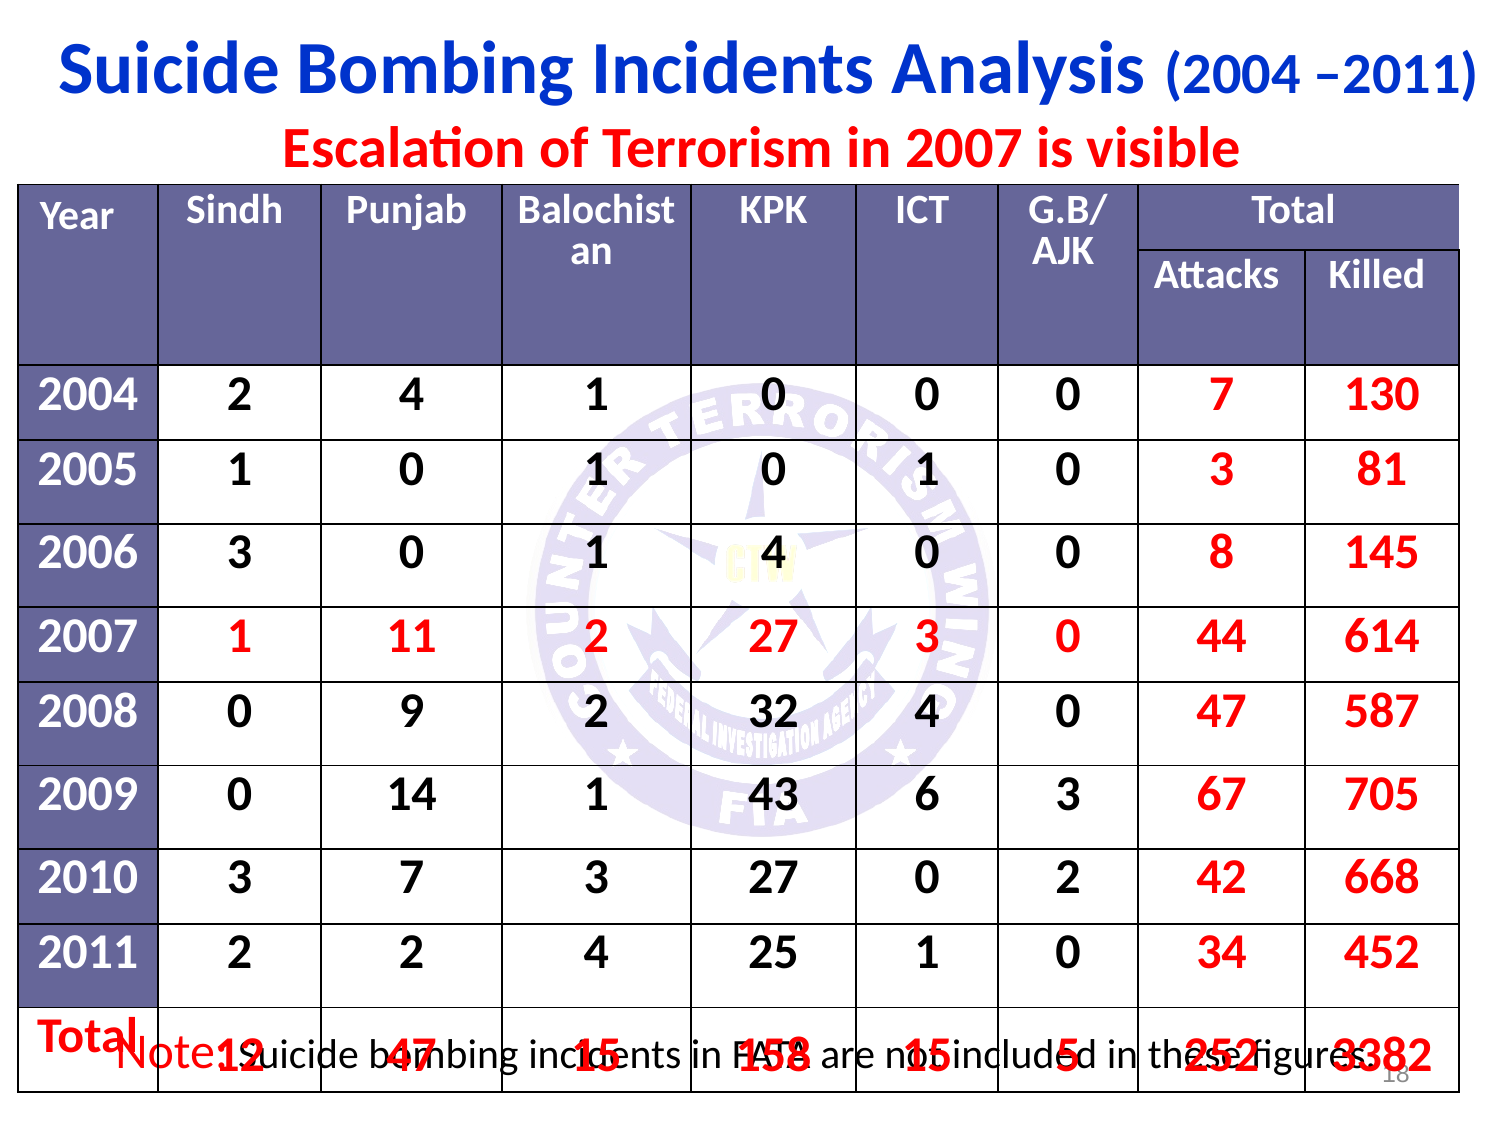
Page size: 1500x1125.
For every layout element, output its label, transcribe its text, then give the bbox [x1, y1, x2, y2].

table_cell 67 [1139, 766, 1304, 848]
table_cell 4 [857, 683, 997, 765]
table_cell Killed [1306, 251, 1458, 364]
table_cell 0 [692, 366, 855, 439]
table_cell 1 [503, 366, 690, 439]
table_cell 0 [159, 683, 320, 765]
table_cell 6 [857, 766, 997, 848]
table_cell 2 [159, 925, 320, 1007]
table_header Balochistan [503, 185, 690, 364]
table_cell 2 [322, 925, 501, 1007]
text_box Suicide Bombing Incidents Analysis (2004 –2011) Escalation of Terrorism in 2007 is visible [37, 42, 1500, 156]
table_header ICT [857, 185, 997, 364]
table_cell 81 [1306, 441, 1458, 523]
table_cell 2 [999, 850, 1137, 923]
table_cell 130 [1306, 366, 1458, 439]
table_cell 0 [857, 850, 997, 923]
table_cell 3 [159, 850, 320, 923]
table_cell 252 [1139, 1008, 1304, 1091]
table_cell 15 [503, 1008, 690, 1091]
table_cell 0 [857, 525, 997, 606]
table_cell 1 [503, 441, 690, 523]
table_cell 2004 [19, 366, 157, 439]
table_cell 1 [857, 441, 997, 523]
table_cell Attacks [1139, 251, 1304, 364]
table_cell 668 [1306, 850, 1458, 923]
table_cell 42 [1139, 850, 1304, 923]
table_cell 43 [692, 766, 855, 848]
table_cell 2007 [19, 608, 157, 681]
table_header G.B/ AJK [999, 185, 1137, 364]
table_cell 3 [503, 850, 690, 923]
table_cell 34 [1139, 925, 1304, 1007]
table_cell 0 [322, 525, 501, 606]
table_cell 2006 [19, 525, 157, 606]
table_cell 4 [322, 366, 501, 439]
table_cell 44 [1139, 608, 1304, 681]
table_cell 9 [322, 683, 501, 765]
table_cell 2 [159, 366, 320, 439]
table_cell 27 [692, 850, 855, 923]
table_cell 47 [322, 1008, 501, 1091]
table_cell 1 [503, 766, 690, 848]
table_cell 0 [999, 441, 1137, 523]
table_cell 614 [1306, 608, 1458, 681]
table_cell 47 [1139, 683, 1304, 765]
table_cell 3 [1139, 441, 1304, 523]
table_cell 3 [159, 525, 320, 606]
table_cell 0 [322, 441, 501, 523]
table_cell 145 [1306, 525, 1458, 606]
table_cell 2009 [19, 766, 157, 848]
table_cell 15 [857, 1008, 997, 1091]
table_cell 1 [159, 608, 320, 681]
table_cell 3382 [1306, 1008, 1458, 1091]
table_cell 0 [999, 683, 1137, 765]
table_cell 5 [999, 1008, 1137, 1091]
table_cell 11 [322, 608, 501, 681]
table_cell 3 [857, 608, 997, 681]
table_cell 0 [159, 766, 320, 848]
table_cell 2011 [19, 925, 157, 1007]
table_cell 0 [999, 525, 1137, 606]
table_cell 705 [1306, 766, 1458, 848]
table_cell 4 [692, 525, 855, 606]
table_header Punjab [322, 185, 501, 364]
table_cell 4 [503, 925, 690, 1007]
table_cell 25 [692, 925, 855, 1007]
table_cell 158 [692, 1008, 855, 1091]
table_cell 12 [159, 1008, 320, 1091]
text_box Note: Suicide bombing incidents in FATA are not included in these figures. [5, 1011, 1481, 1125]
table_header Sindh [159, 185, 320, 364]
table_cell 1 [503, 525, 690, 606]
table_cell 27 [692, 608, 855, 681]
table_header Year [19, 185, 157, 364]
table_cell 8 [1139, 525, 1304, 606]
table_cell 3 [999, 766, 1137, 848]
table_cell 0 [857, 366, 997, 439]
table_cell 587 [1306, 683, 1458, 765]
table_cell 2 [503, 683, 690, 765]
table_cell 2010 [19, 850, 157, 923]
table_cell 2008 [19, 683, 157, 765]
table_cell 0 [999, 925, 1137, 1007]
table_cell 32 [692, 683, 855, 765]
table_cell 0 [692, 441, 855, 523]
table_cell 1 [857, 925, 997, 1007]
table_cell 14 [322, 766, 501, 848]
table_header KPK [692, 185, 855, 364]
table_cell Total [19, 1008, 157, 1091]
table_cell 7 [322, 850, 501, 923]
table_cell 2005 [19, 441, 157, 523]
table_cell 0 [999, 608, 1137, 681]
table_cell 2 [503, 608, 690, 681]
table_cell 7 [1139, 366, 1304, 439]
table_cell 0 [999, 366, 1137, 439]
table_header Total [1139, 185, 1459, 249]
table_cell 452 [1306, 925, 1458, 1007]
table_cell 1 [159, 441, 320, 523]
